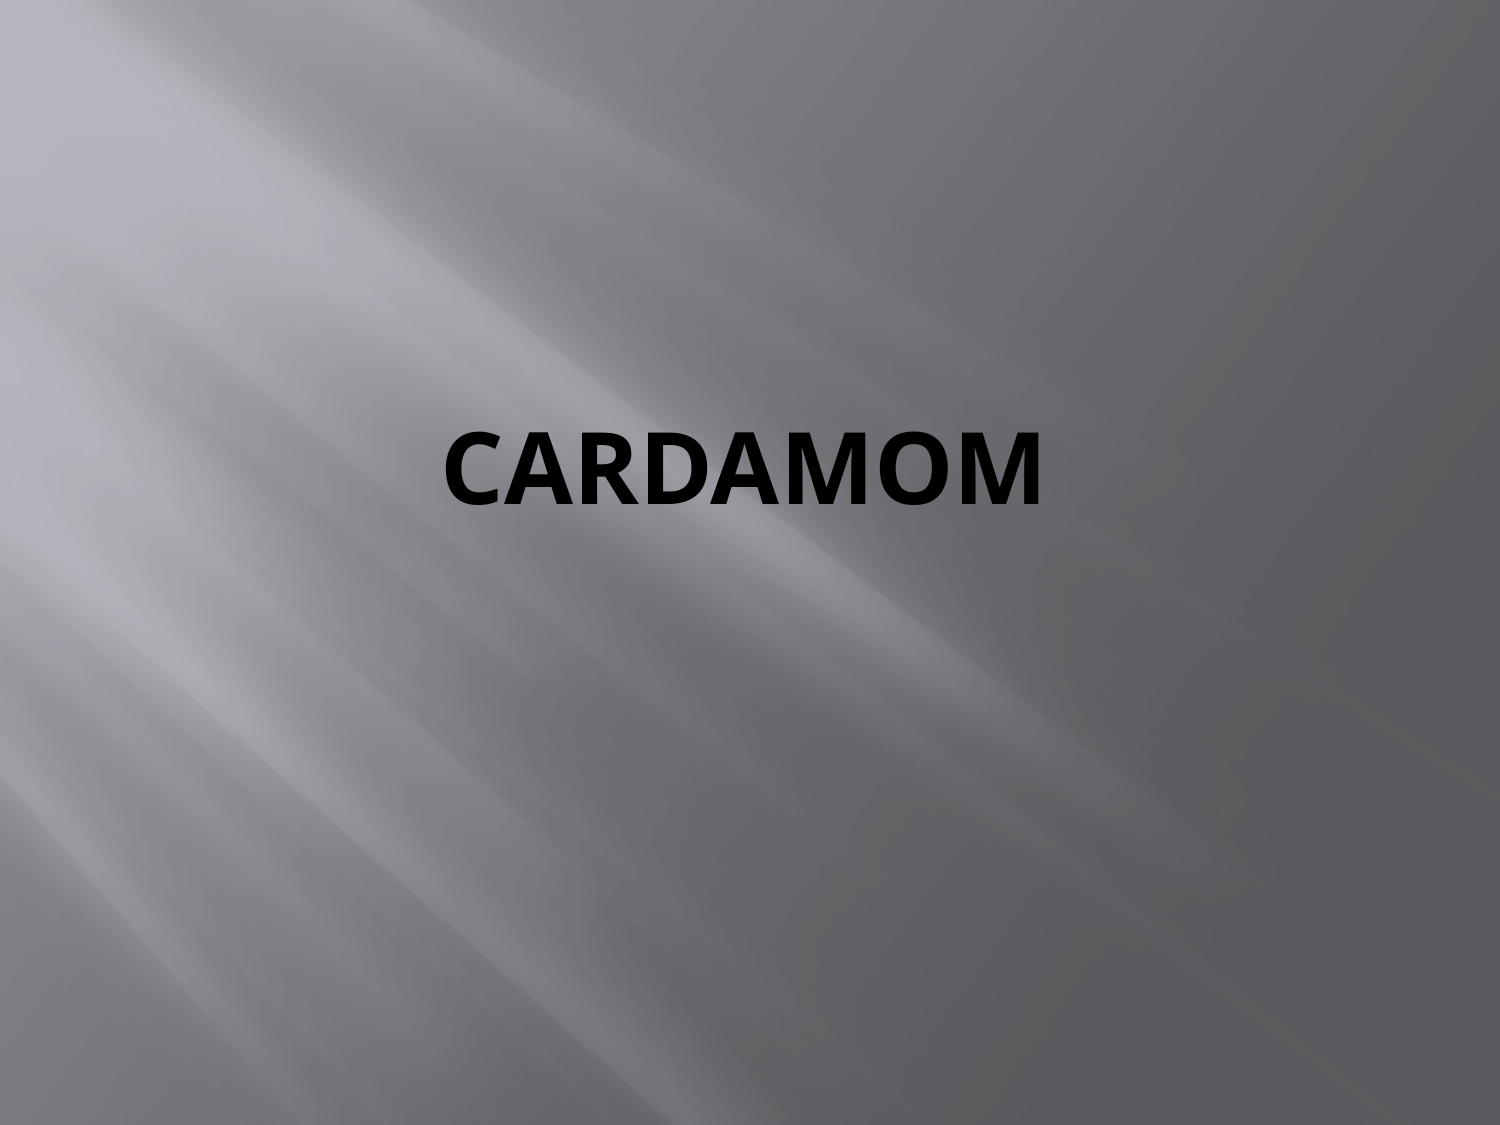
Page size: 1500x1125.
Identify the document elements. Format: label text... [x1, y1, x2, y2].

title Cardamom [69, 224, 1420, 525]
